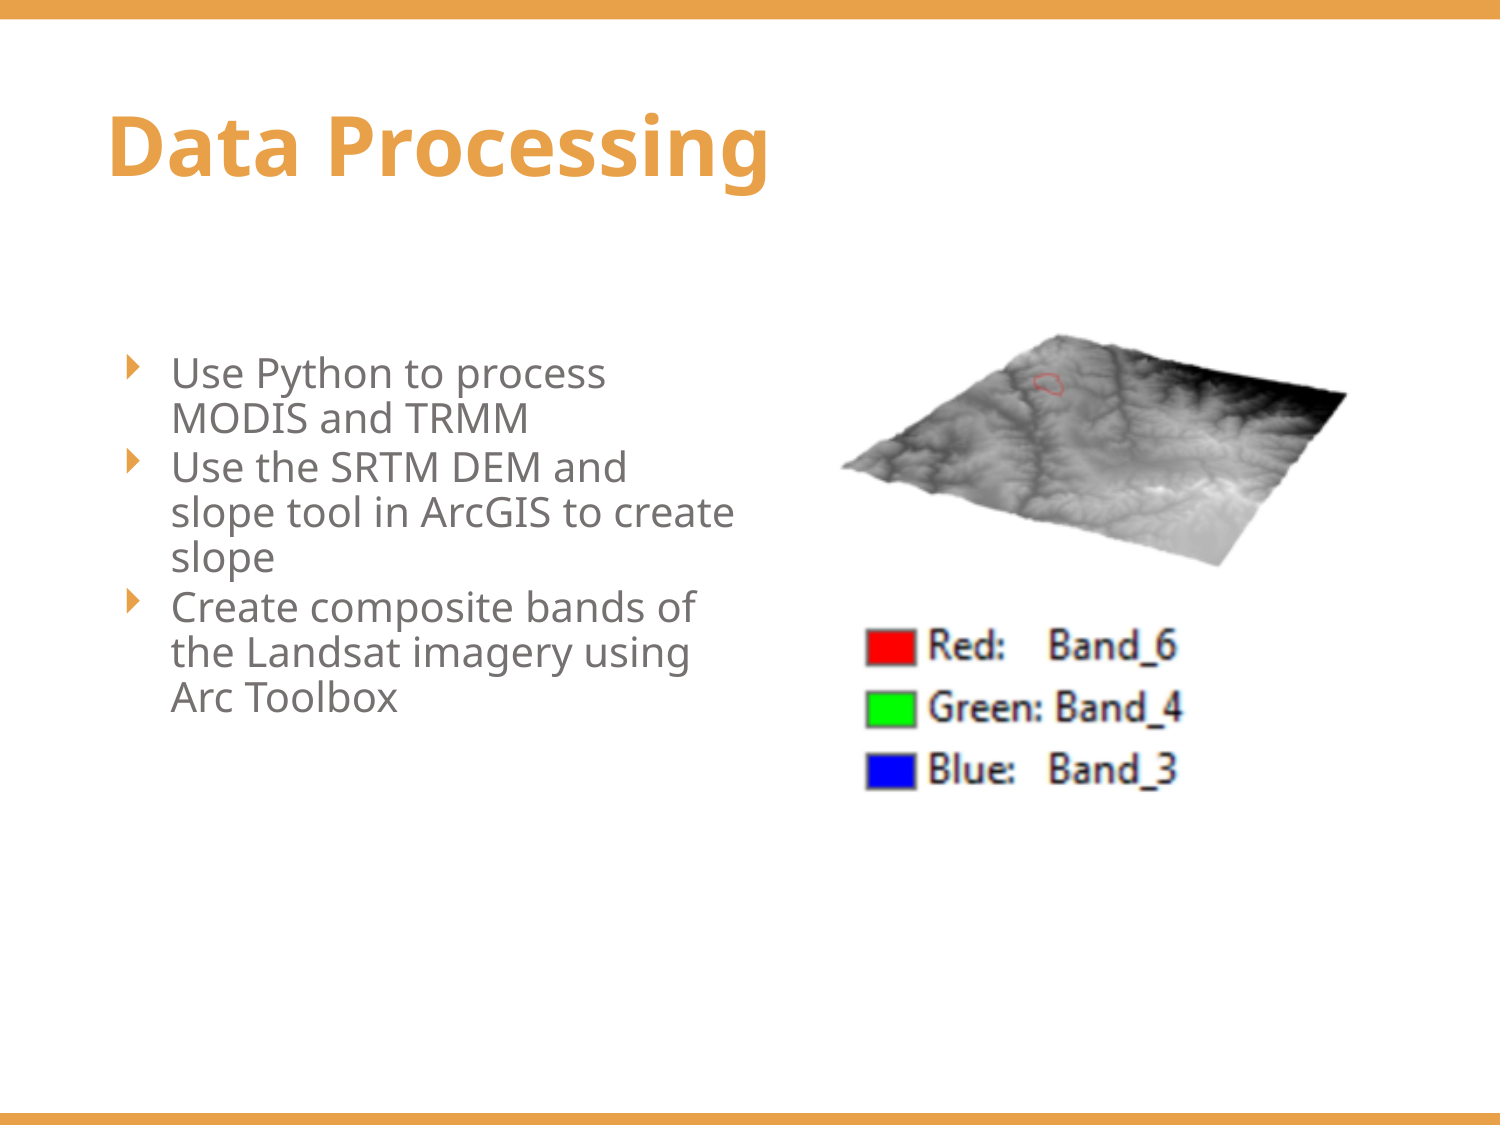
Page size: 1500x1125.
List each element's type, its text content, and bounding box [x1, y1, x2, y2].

picture [841, 608, 1229, 820]
list Data Processing [90, 76, 1413, 203]
picture [778, 310, 1359, 582]
text_box Use Python to process MODIS and TRMM Use the SRTM DEM and slope tool in ArcGIS to create slope Create composite bands of the Landsat imagery using Arc Toolbox [99, 345, 752, 1046]
